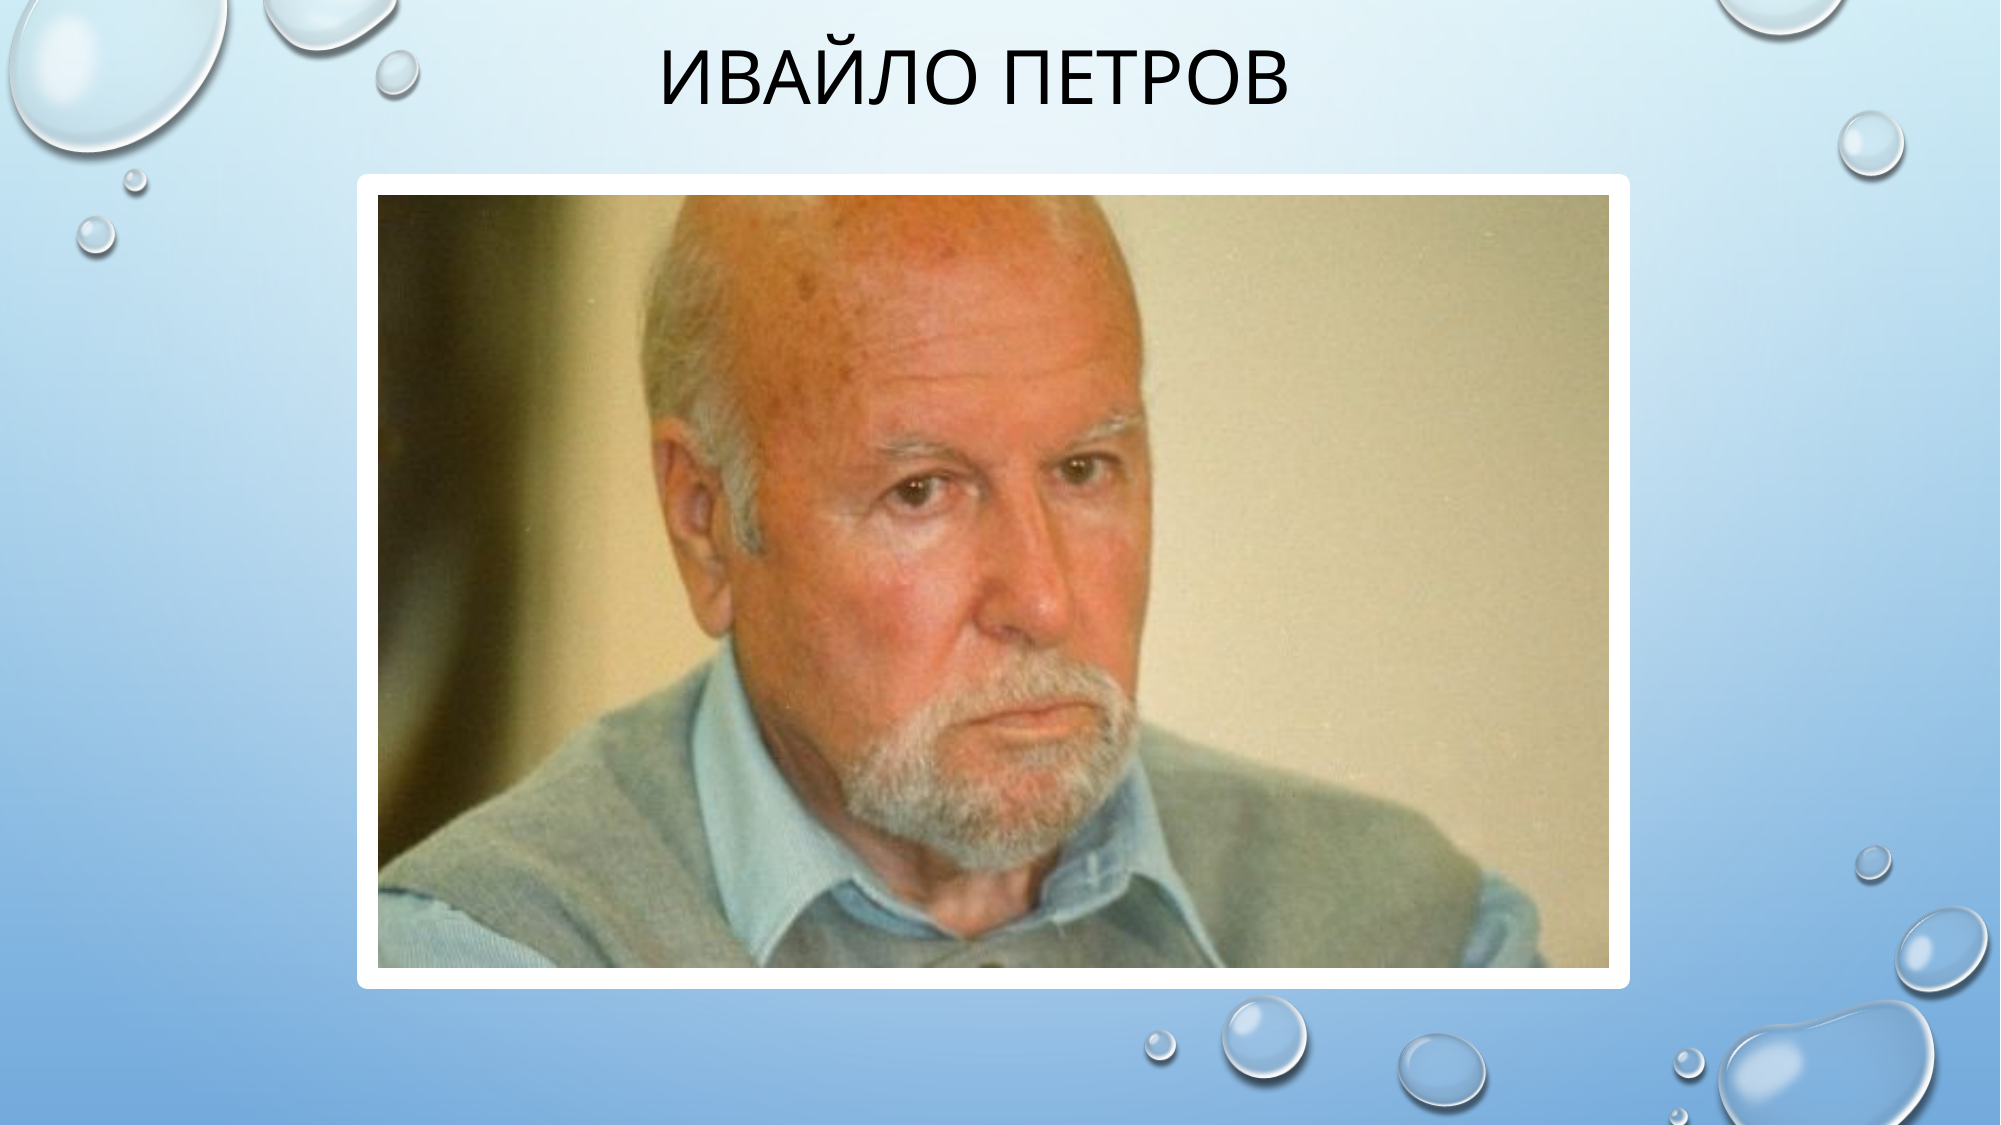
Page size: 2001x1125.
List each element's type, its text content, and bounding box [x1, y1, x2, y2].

title Ивайло Петров [124, 0, 1825, 212]
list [377, 194, 1610, 969]
picture [0, 0, 2000, 1125]
